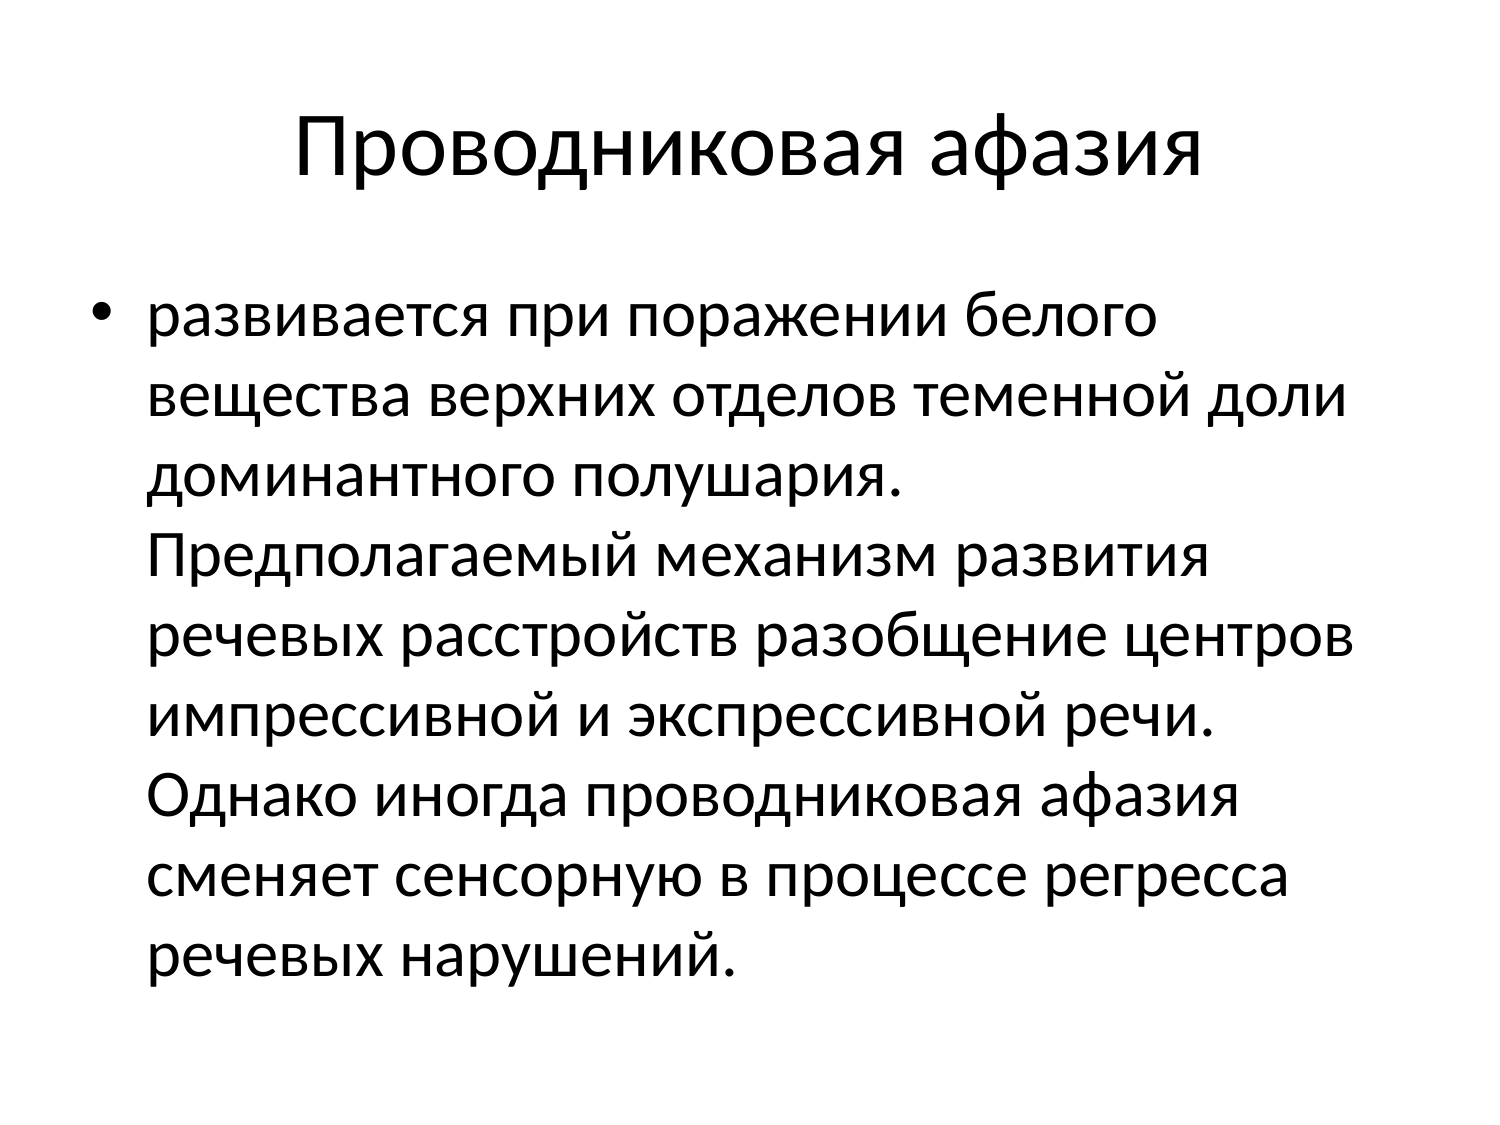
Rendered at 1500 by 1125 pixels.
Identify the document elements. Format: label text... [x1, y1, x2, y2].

list развивается при поражении белого вещества верхних отделов теменной доли доминантного полушария. Предполагаемый механизм развития речевых расстройств разобщение центров импрессивной и экспрессивной речи. Однако иногда проводниковая афазия сменяет сенсорную в процессе регресса речевых нарушений. [75, 262, 1425, 1005]
title Проводниковая афазия [75, 45, 1425, 233]
